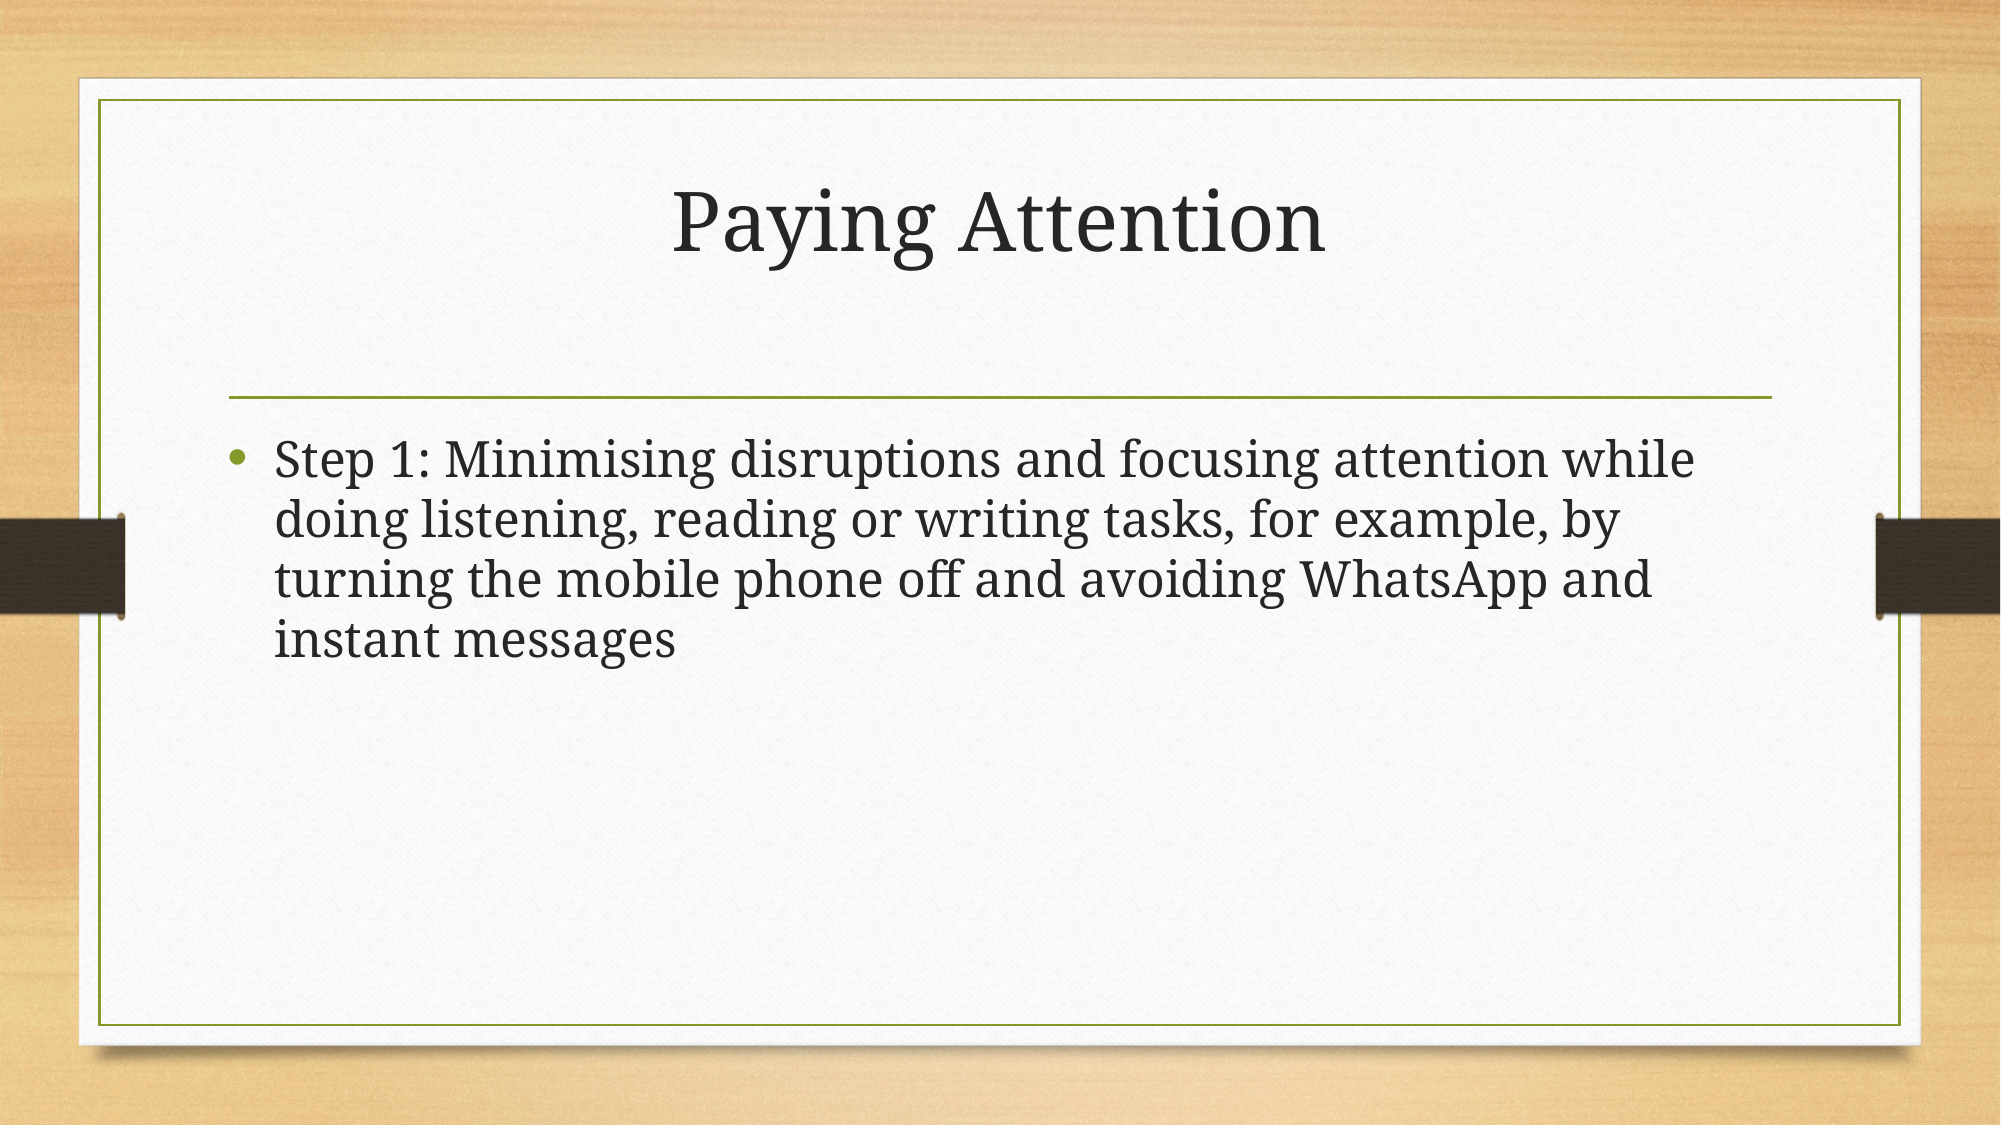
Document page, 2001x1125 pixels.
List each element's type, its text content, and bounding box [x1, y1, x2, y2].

title Paying Attention [212, 161, 1788, 375]
list Step 1: Minimising disruptions and focusing attention while doing listening, reading or writing tasks, for example, by turning the mobile phone off and avoiding WhatsApp and instant messages [212, 419, 1788, 964]
picture [0, 0, 2001, 1125]
